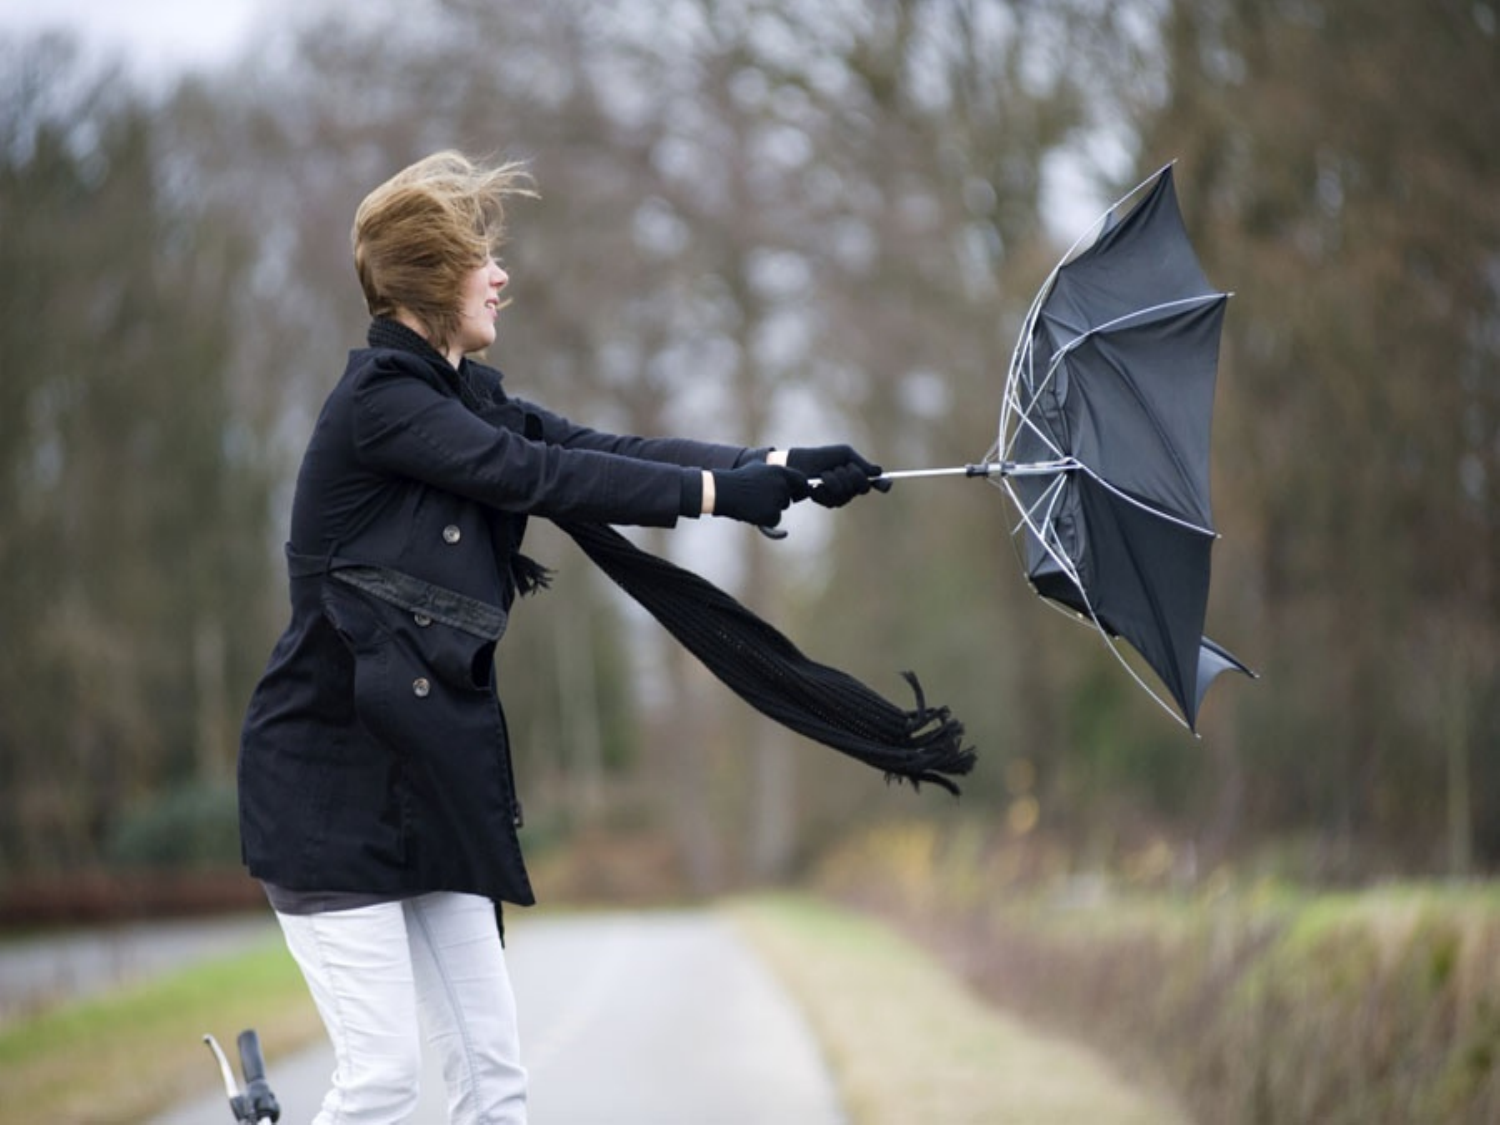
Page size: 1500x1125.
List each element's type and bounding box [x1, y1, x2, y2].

list [0, 0, 1500, 1125]
